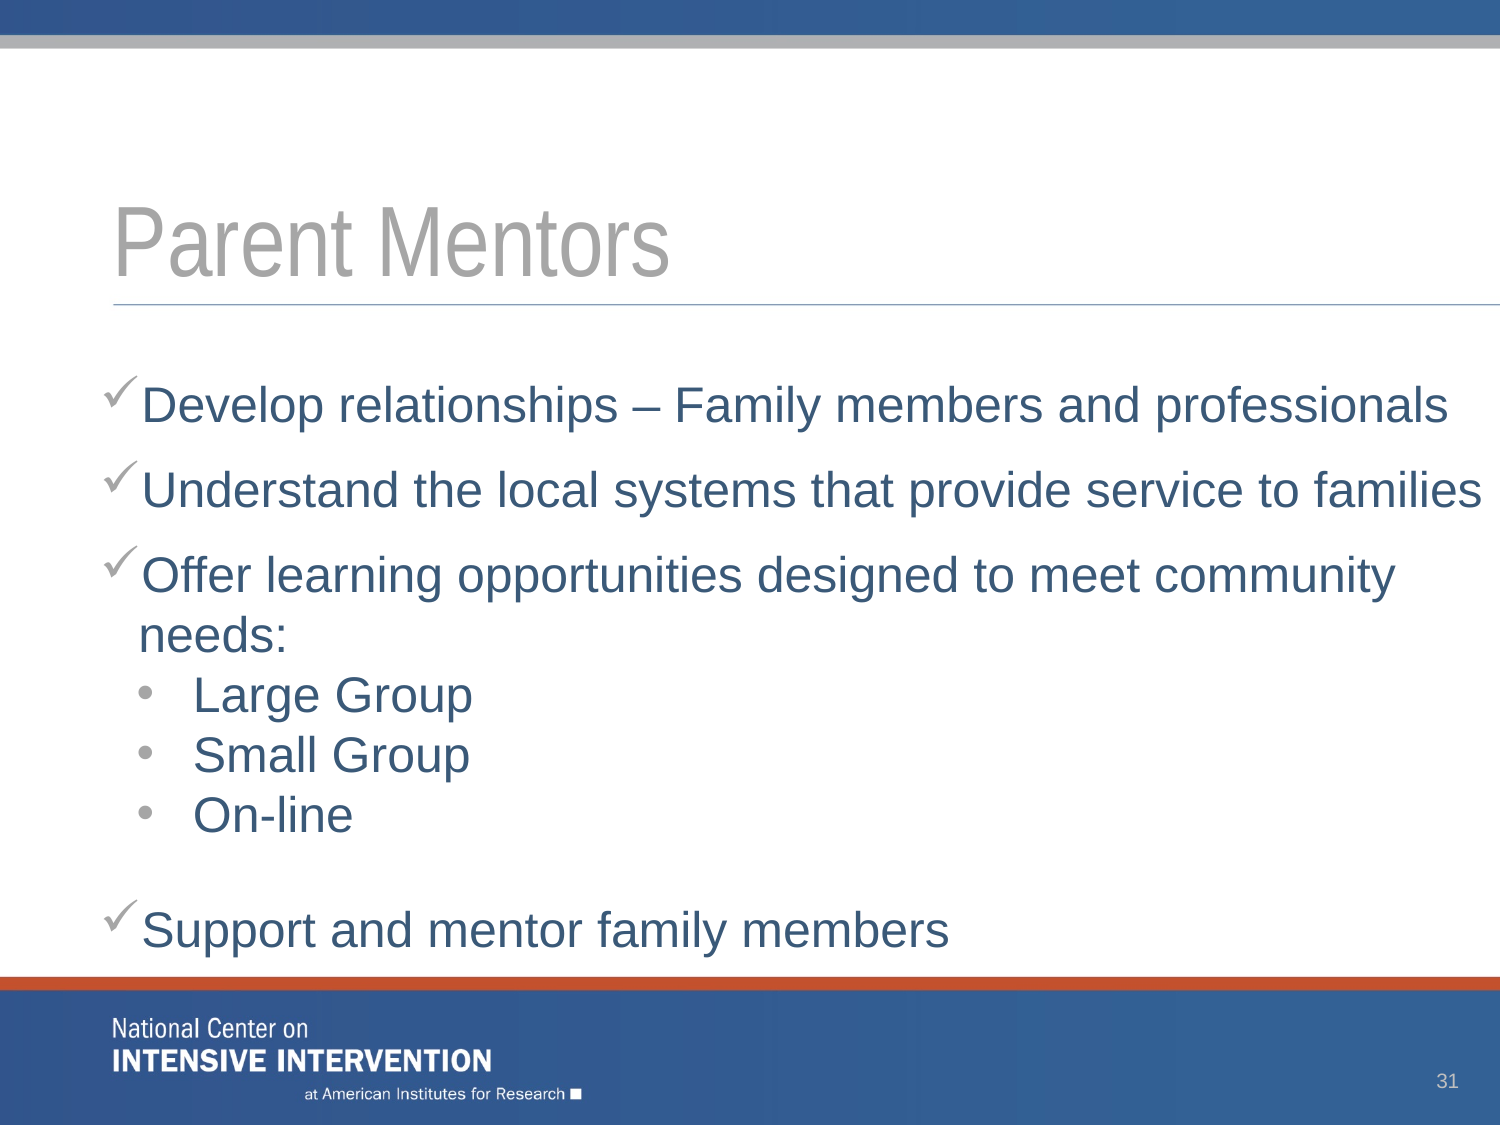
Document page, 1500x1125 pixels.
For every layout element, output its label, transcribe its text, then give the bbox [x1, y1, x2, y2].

slide_number 31 [1436, 1067, 1462, 1093]
list Develop relationships – Family members and professionals Understand the local systems that provide service to families Offer learning opportunities designed to meet community needs: Large Group Small Group On-line Support and mentor family members [99, 312, 1500, 976]
picture [0, 0, 1500, 1125]
title Parent Mentors [112, 51, 1463, 297]
